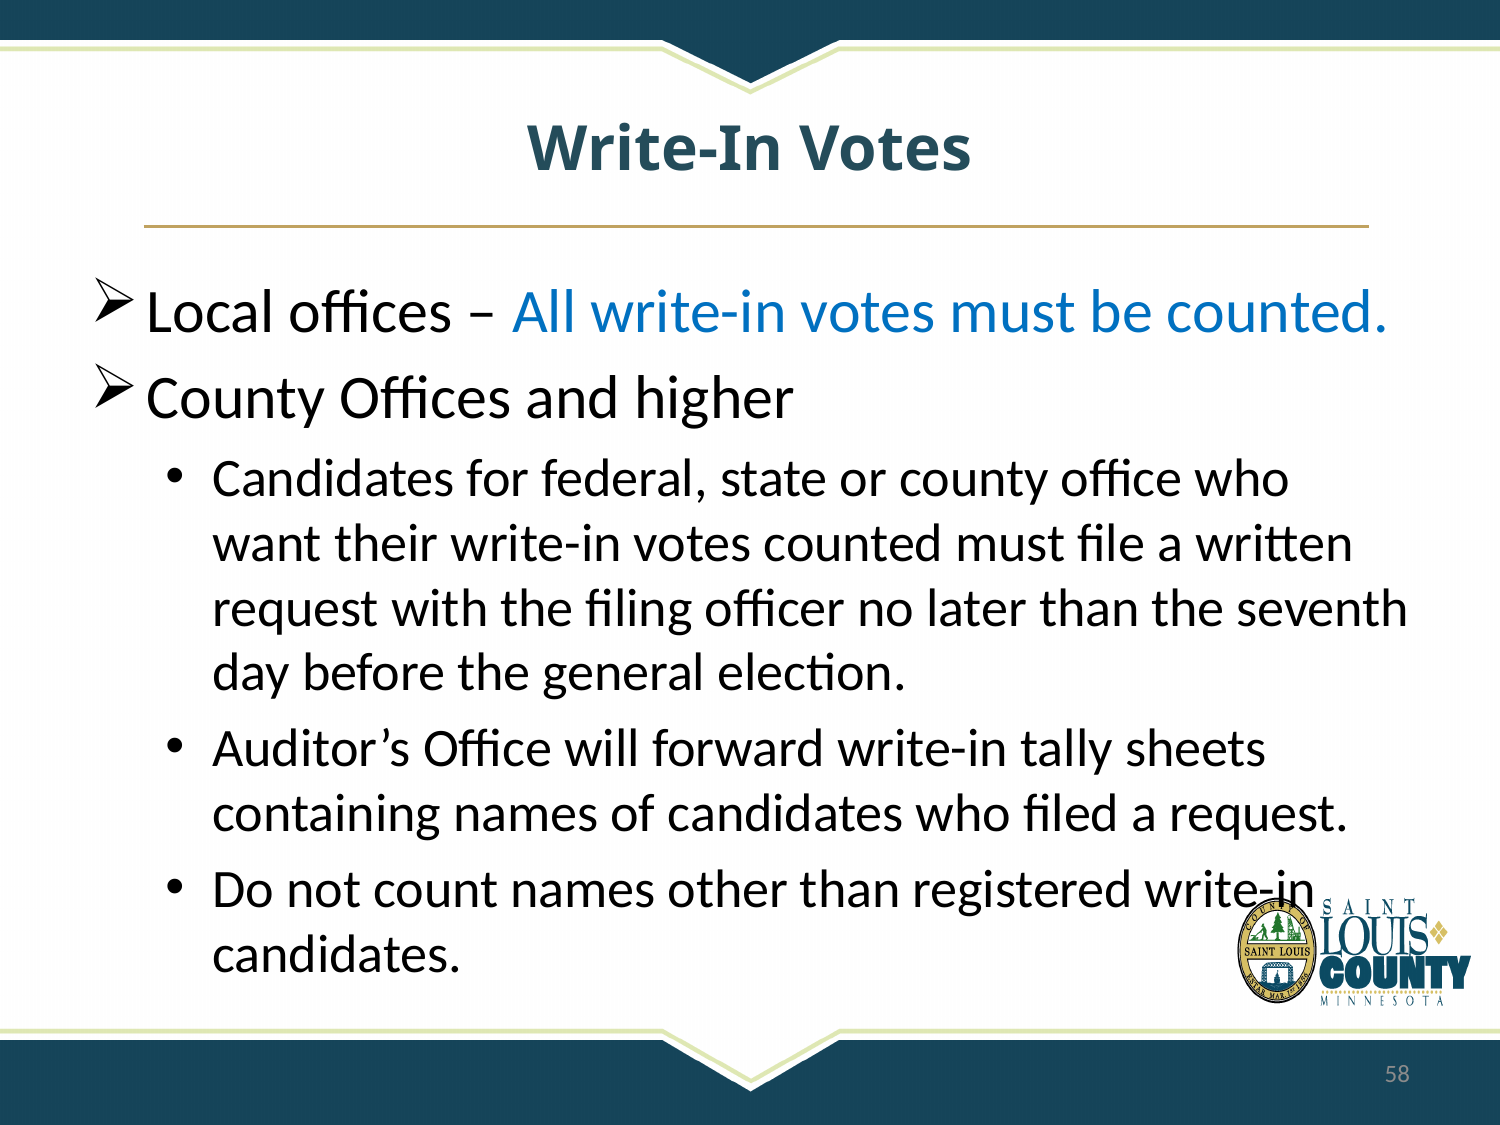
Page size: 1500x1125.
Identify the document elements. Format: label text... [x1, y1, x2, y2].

title Write-In Votes [75, 99, 1425, 191]
picture [0, 0, 1500, 1125]
list Local offices – All write-in votes must be counted. County Offices and higher Candidates for federal, state or county office who want their write-in votes counted must file a written request with the filing officer no later than the seventh day before the general election. Auditor’s Office will forward write-in tally sheets containing names of candidates who filed a request. Do not count names other than registered write-in candidates. [75, 262, 1425, 1005]
slide_number 58 [1074, 1042, 1425, 1103]
